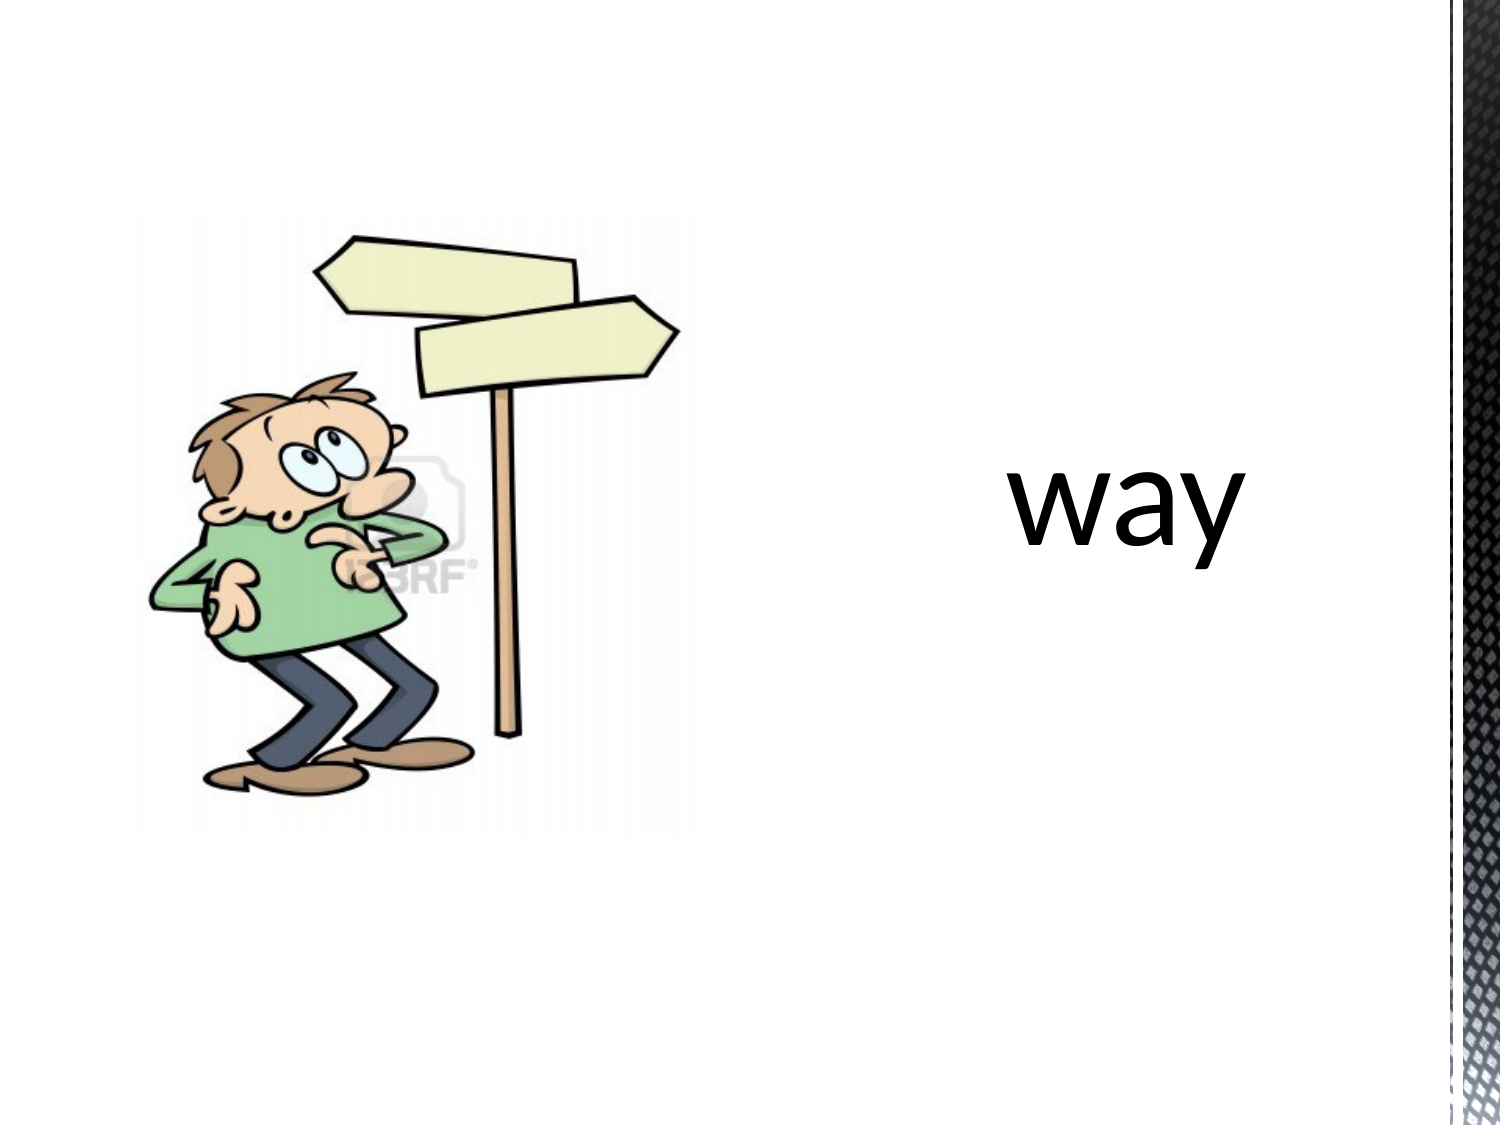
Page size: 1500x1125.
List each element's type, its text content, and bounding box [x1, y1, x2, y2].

picture [1447, 0, 1500, 1125]
picture [124, 212, 699, 838]
title way [849, 275, 1263, 583]
